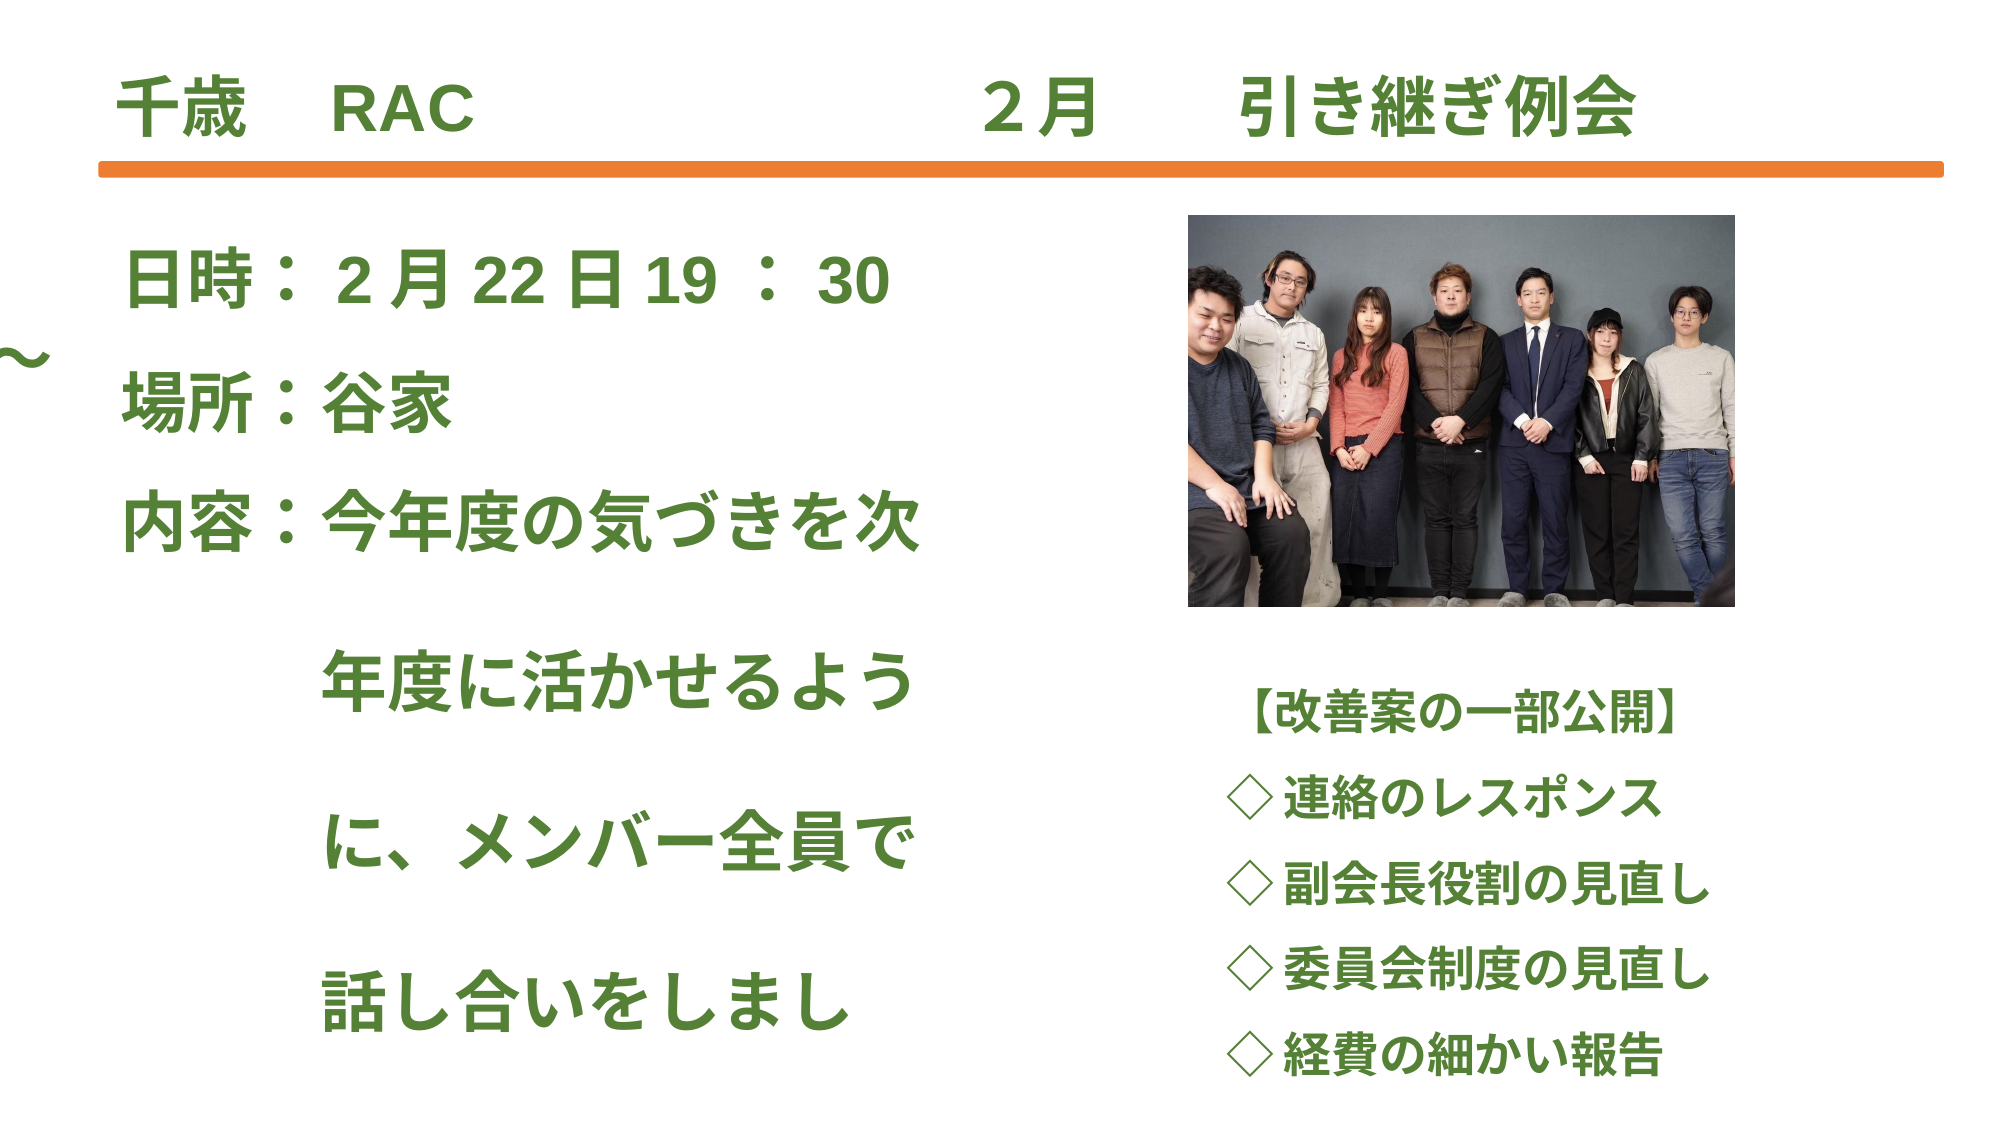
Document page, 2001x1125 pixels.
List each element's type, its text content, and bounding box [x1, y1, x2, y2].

picture [1188, 215, 1735, 608]
text_box 日時：2月22日19：30～ [0, 229, 961, 353]
text_box 内容：今年度の気づきを次 年度に活かせるよう に、メンバー全員で 話し合いをしまし た。千歳RACがより 良い団体になるよう う真剣に話し合うこ とができました。 [0, 472, 961, 1125]
text_box 千歳 RAC [99, 56, 581, 152]
text_box ２月 引き継ぎ例会 [581, 56, 1943, 152]
list 【改善案の一部公開】 ◇連絡のレスポンス ◇副会長役割の見直し ◇委員会制度の見直し ◇経費の細かい報告 [1171, 645, 1816, 1097]
text_box [99, 162, 1943, 177]
text_box 場所：谷家 [0, 353, 1183, 449]
list 画像貼り付け [1171, 255, 1816, 617]
